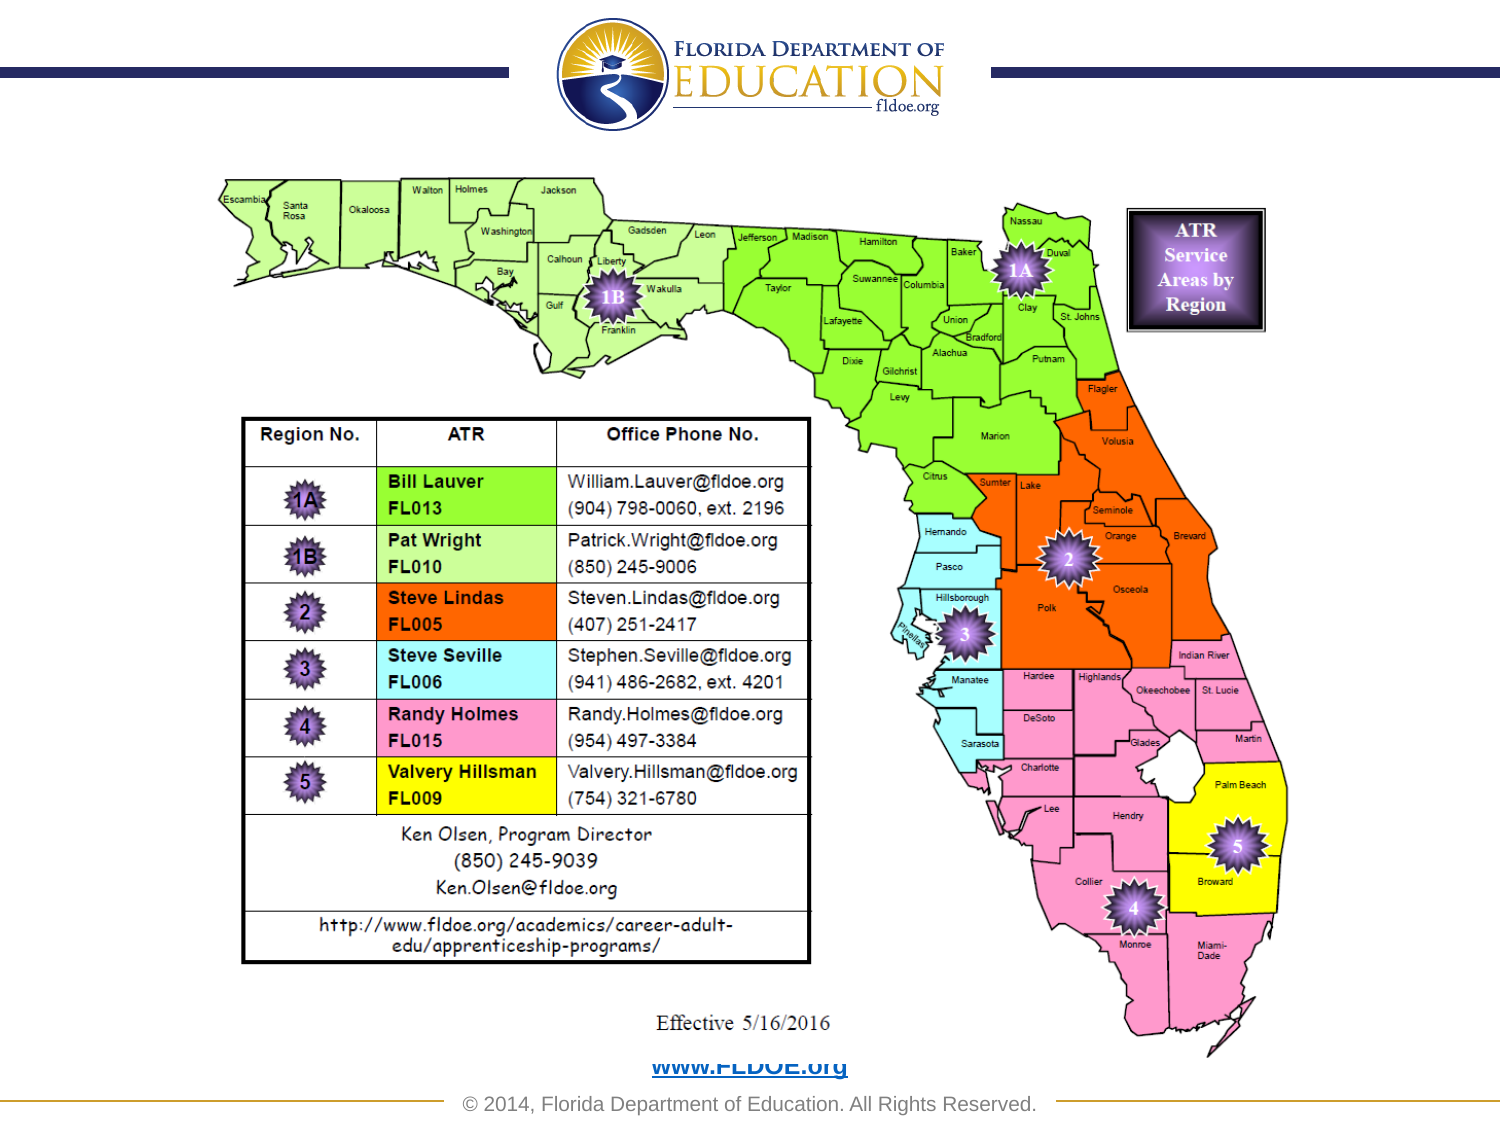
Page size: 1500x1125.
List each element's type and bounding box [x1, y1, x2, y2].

picture [538, 3, 962, 145]
picture [204, 170, 1300, 1064]
